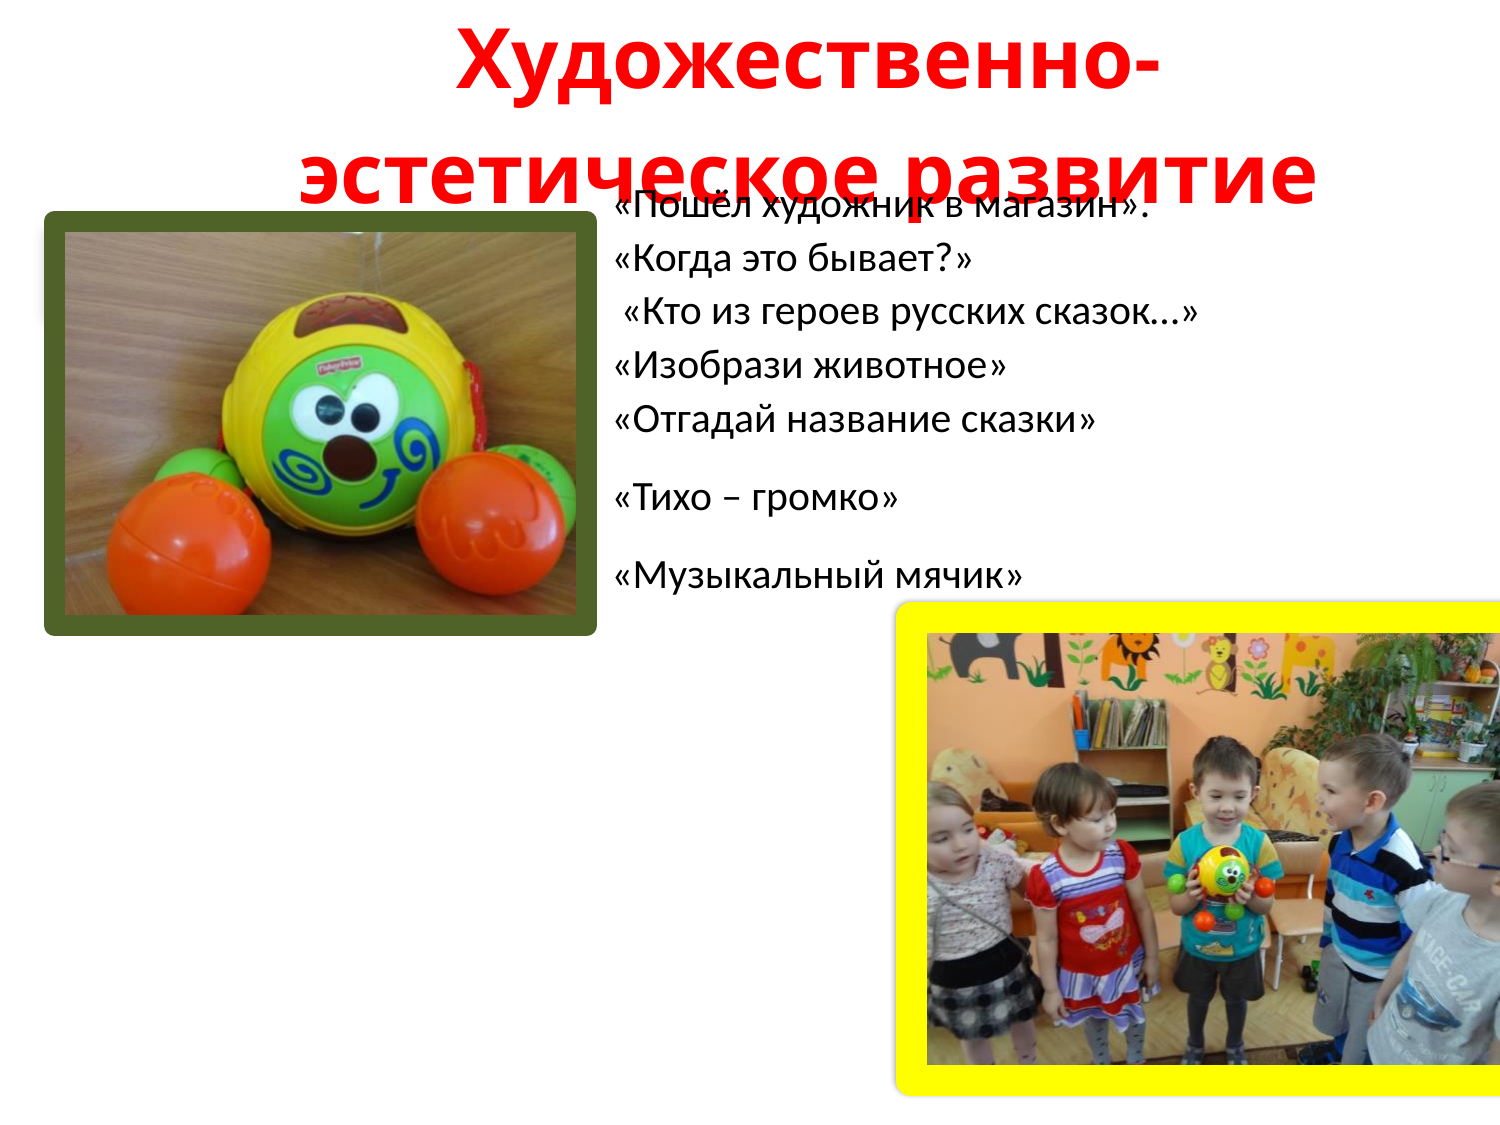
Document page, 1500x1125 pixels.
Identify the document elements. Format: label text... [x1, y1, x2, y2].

picture [64, 231, 577, 616]
picture [927, 633, 1500, 1066]
text_box «Пошёл художник в магазин». «Когда это бывает?» «Кто из героев русских сказок…» «Изобрази животное» «Отгадай название сказки» «Тихо – громко» «Музыкальный мячик» [596, 160, 1247, 791]
title Художественно-эстетическое развитие [171, 19, 1447, 291]
